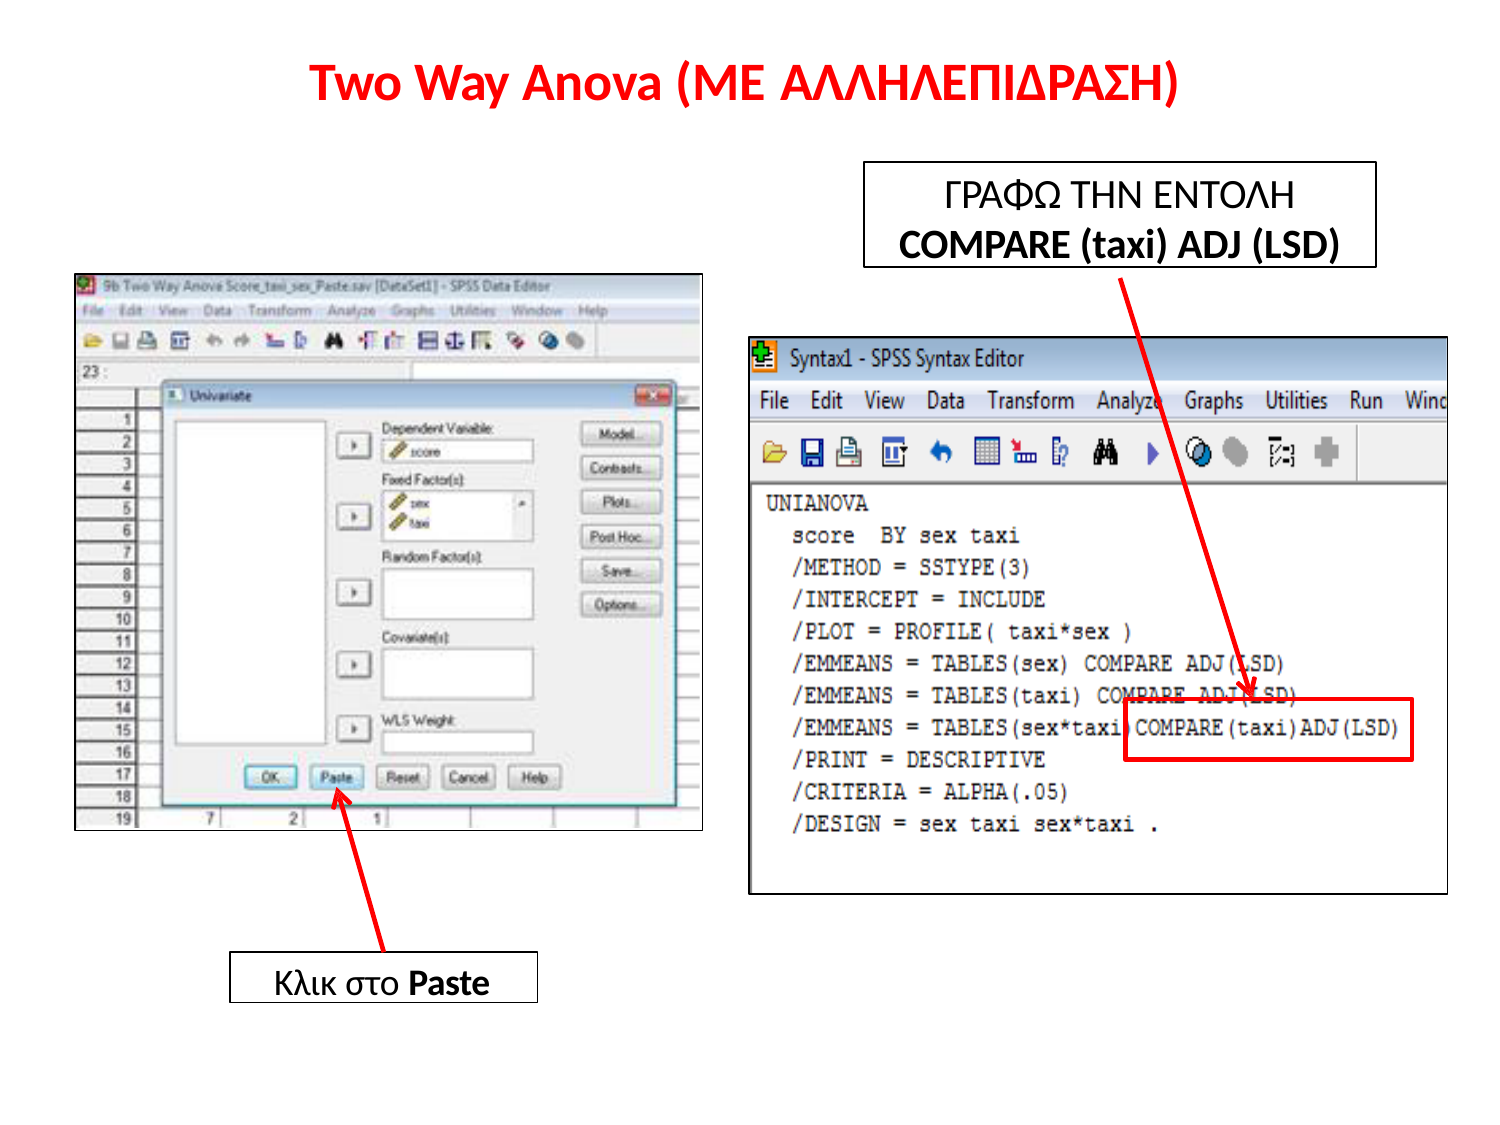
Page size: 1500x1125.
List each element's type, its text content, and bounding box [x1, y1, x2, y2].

text_box [331, 786, 387, 953]
text_box [75, 274, 703, 831]
title Two Way Anova (ΜΕ ΑΛΛΗΛΕΠΙΔΡΑΣΗ) [307, 44, 1193, 235]
text_box [1117, 277, 1257, 700]
text_box [749, 337, 1448, 894]
text_box ΓΡΑΦΩ ΤΗΝ ΕΝΤΟΛΗ COMPARE (taxi) ADJ (LSD) [863, 161, 1377, 267]
text_box [1125, 699, 1412, 760]
text_box Κλικ στο Paste [230, 952, 538, 1003]
